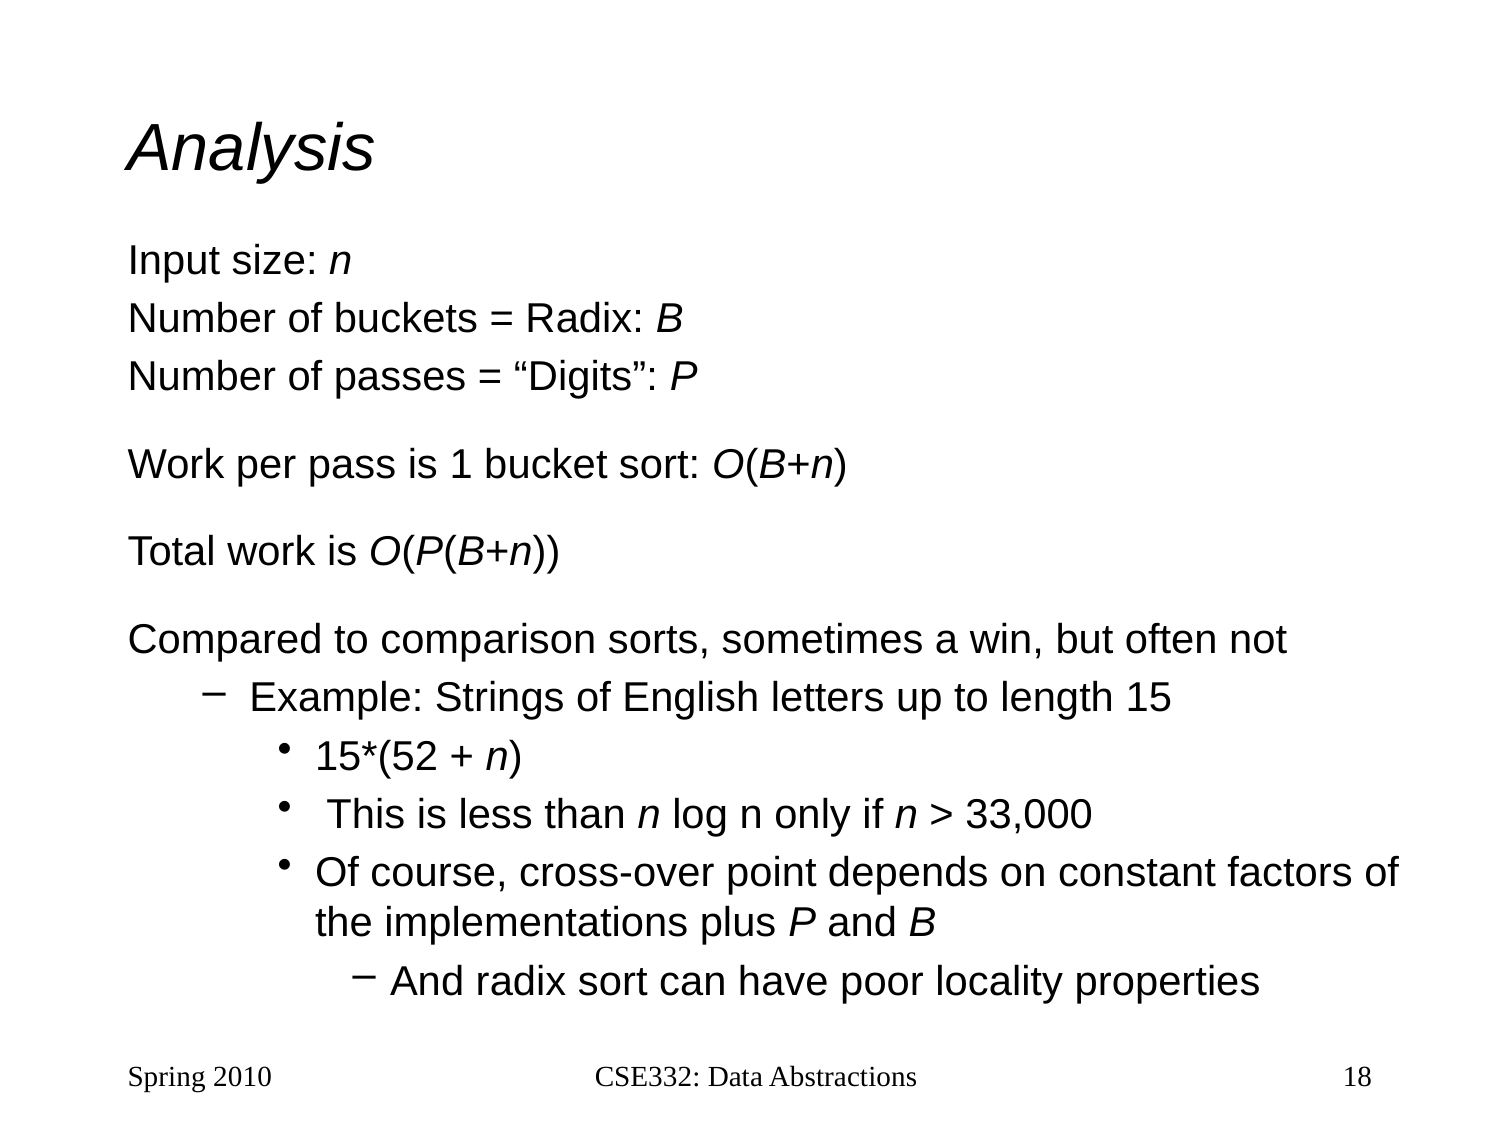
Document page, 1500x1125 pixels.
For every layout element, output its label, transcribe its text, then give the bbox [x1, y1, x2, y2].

slide_number Spring 2010 [112, 1049, 426, 1125]
slide_number 18 [1074, 1049, 1388, 1125]
footer CSE332: Data Abstractions [474, 1049, 1038, 1125]
title Analysis [112, 49, 1388, 224]
list Input size: n Number of buckets = Radix: B Number of passes = “Digits”: P Work per pass is 1 bucket sort: O(B+n) Total work is O(P(B+n)) Compared to comparison sorts, sometimes a win, but often not Example: Strings of English letters up to length 15 15*(52 + n) This is less than n log n only if n > 33,000 Of course, cross-over point depends on constant factors of the implementations plus P and B And radix sort can have poor locality properties [112, 224, 1426, 1038]
